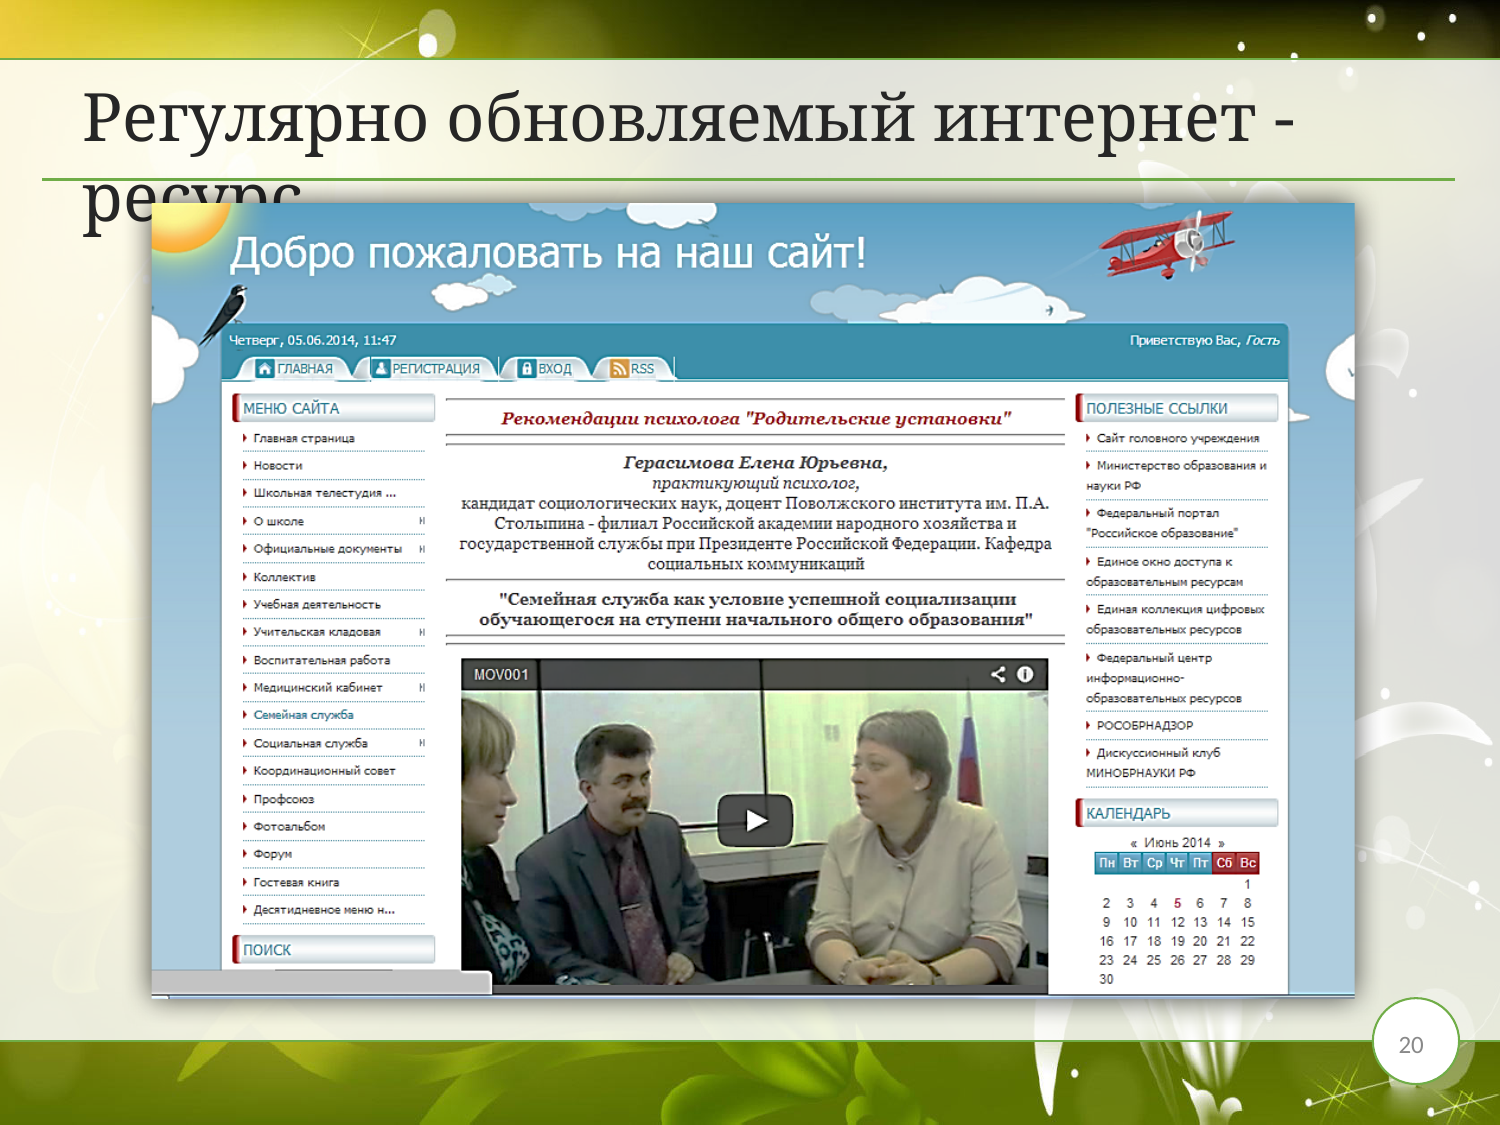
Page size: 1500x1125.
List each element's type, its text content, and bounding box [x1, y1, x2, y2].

picture [0, 0, 1500, 58]
text_box [0, 58, 1500, 1042]
slide_number 20 [1361, 1013, 1440, 1074]
text_box Регулярно обновляемый интернет - ресурс [67, 67, 1460, 243]
picture [151, 203, 1355, 999]
text_box [1382, 997, 1461, 1086]
picture [0, 1042, 1500, 1125]
